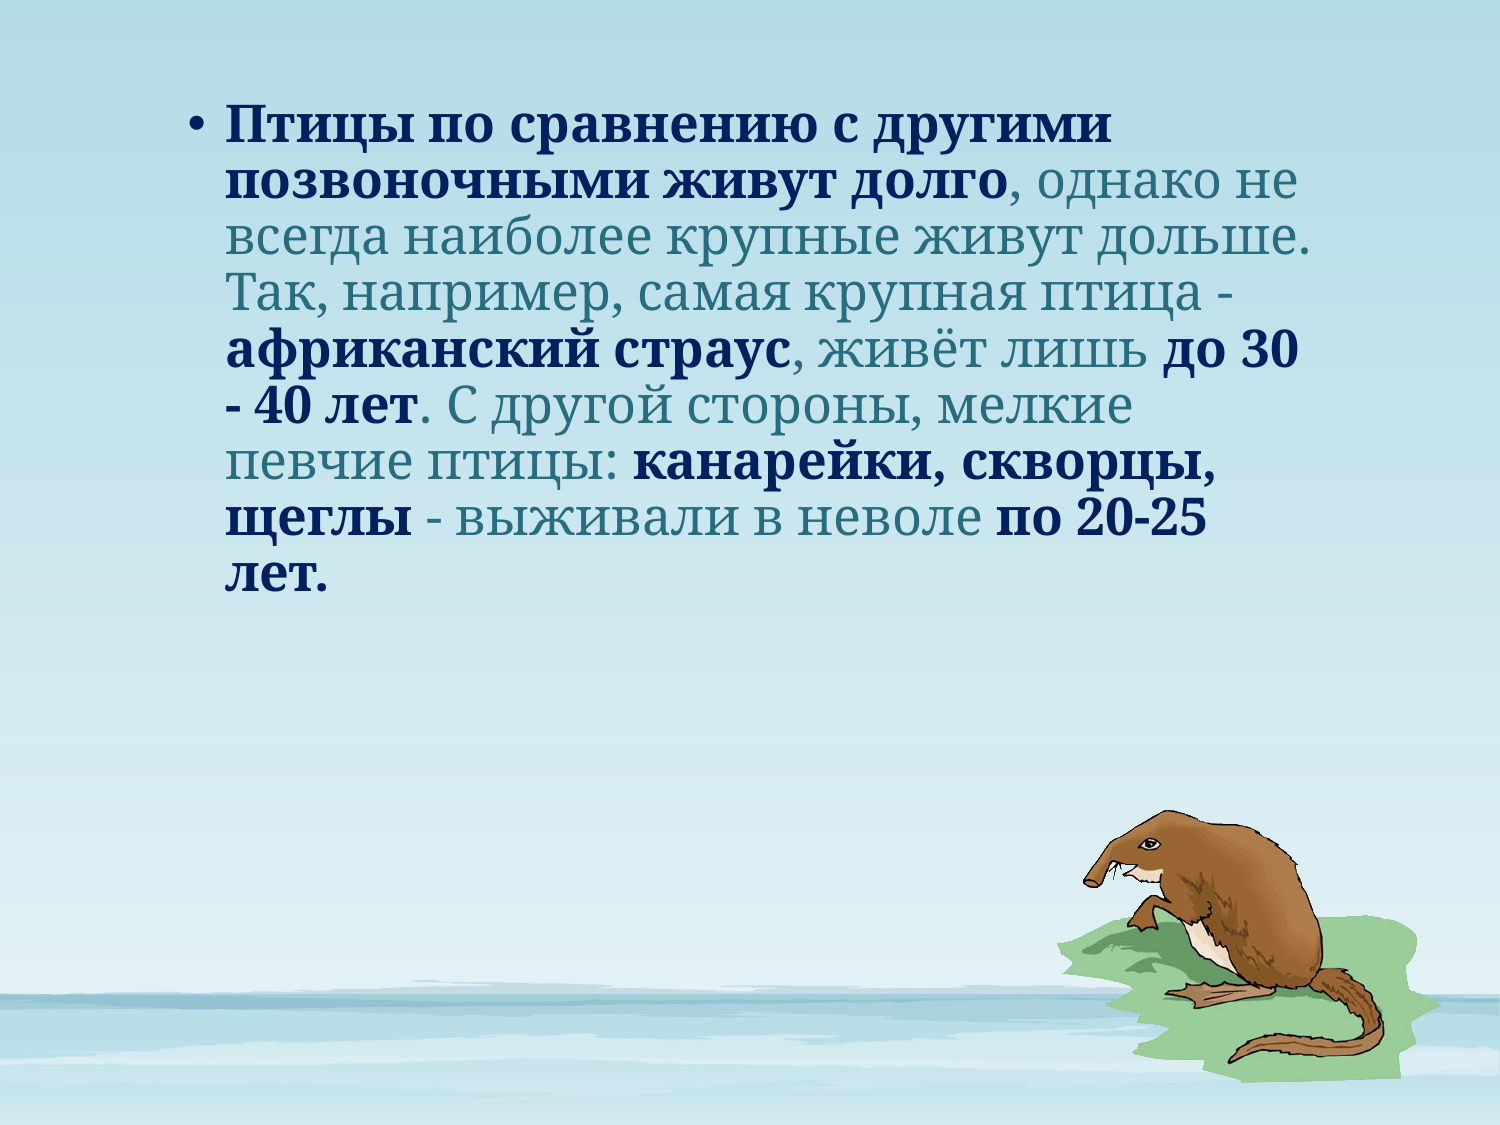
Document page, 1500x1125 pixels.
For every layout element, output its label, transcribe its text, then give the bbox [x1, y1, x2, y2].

picture [0, 810, 1500, 1103]
list Птицы по сравнению с другими позвоночными живут долго, однако не всегда наиболее крупные живут дольше. Так, например, самая крупная птица - африканский страус, живёт лишь до 30 - 40 лет. С другой стороны, мелкие певчие птицы: канарейки, скворцы, щеглы - выживали в неволе по 20-25 лет. [165, 90, 1335, 938]
